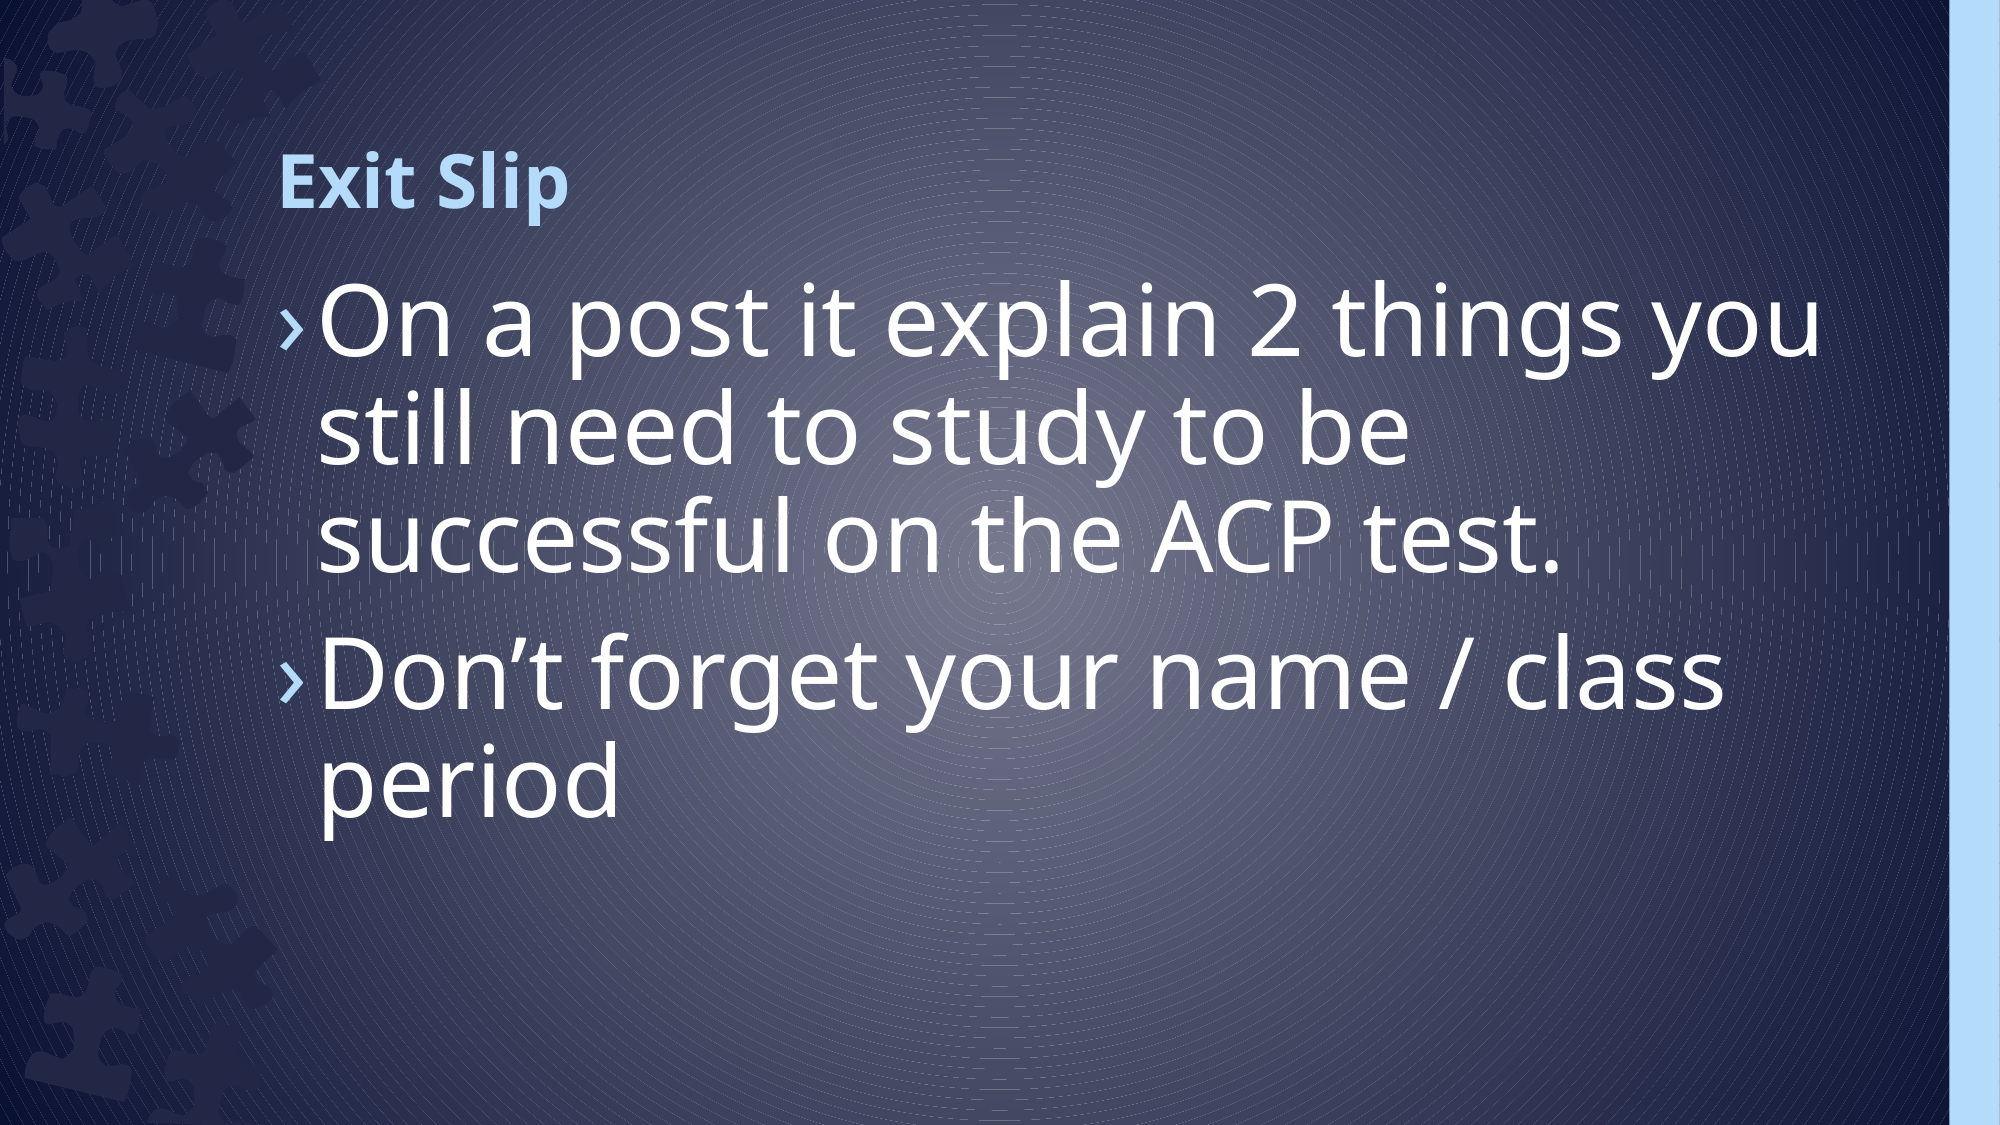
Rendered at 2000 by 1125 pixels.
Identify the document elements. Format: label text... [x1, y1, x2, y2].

list On a post it explain 2 things you still need to study to be successful on the ACP test. Don’t forget your name / class period [261, 262, 1925, 1013]
title Exit Slip [261, 29, 1867, 233]
